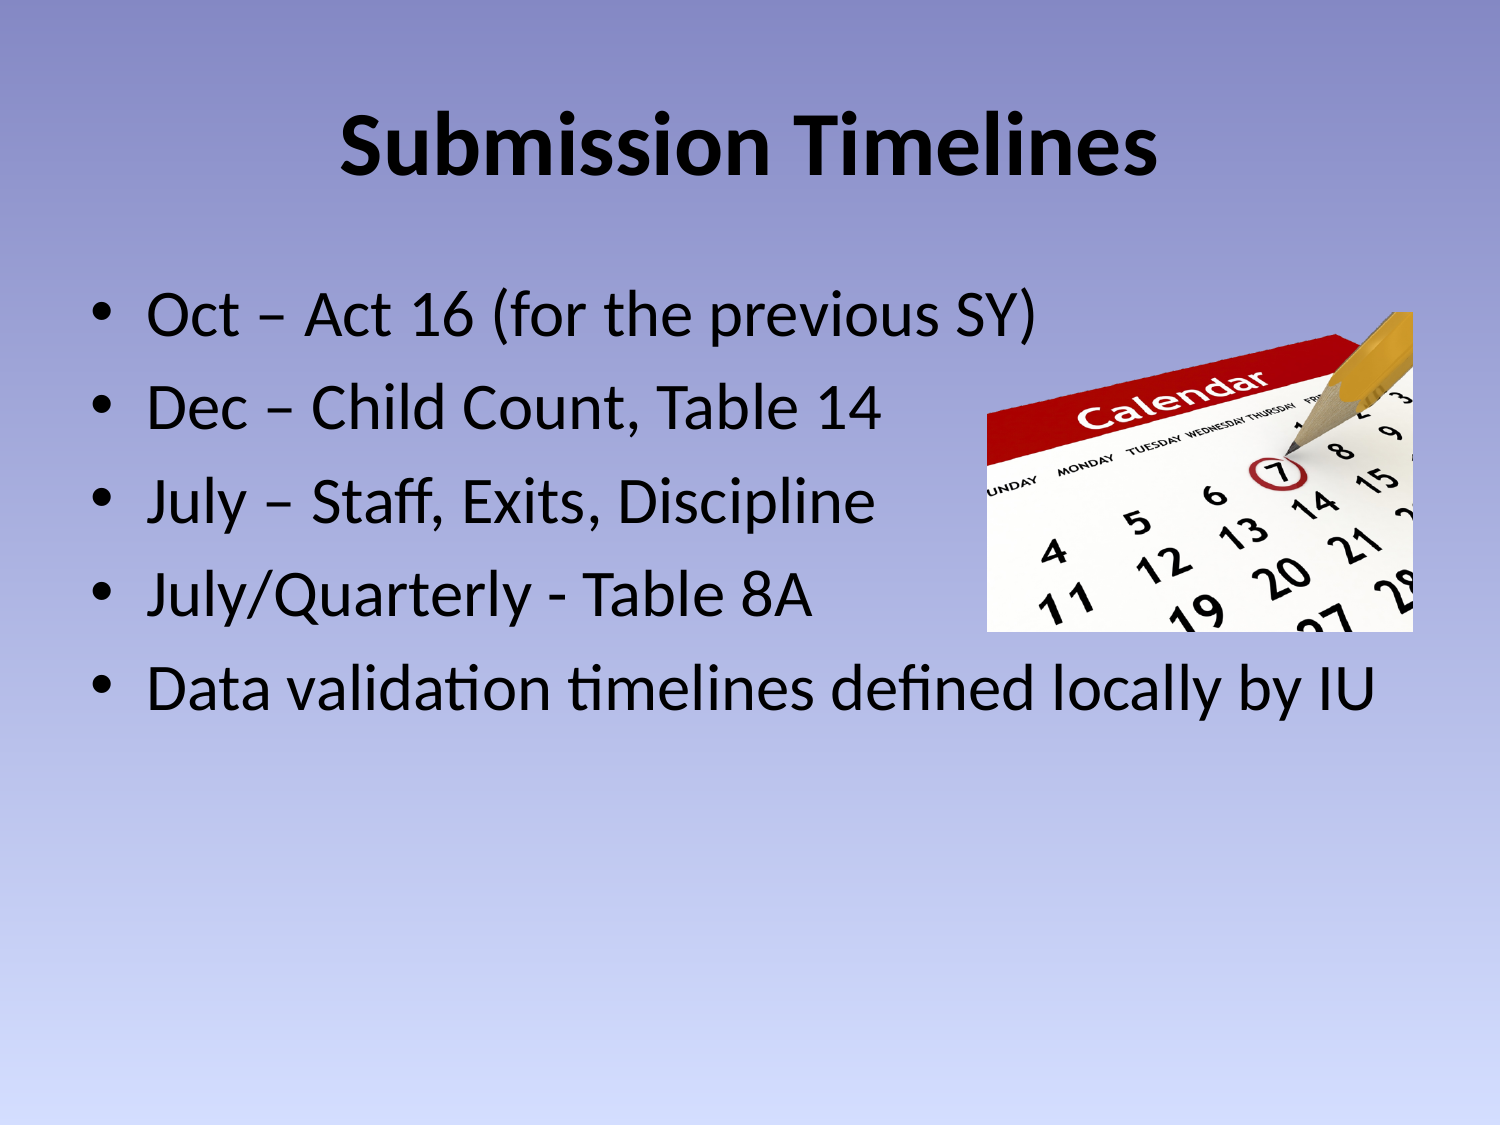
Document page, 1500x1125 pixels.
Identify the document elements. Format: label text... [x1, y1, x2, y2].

title Submission Timelines [75, 45, 1425, 233]
list Oct – Act 16 (for the previous SY) Dec – Child Count, Table 14 July – Staff, Exits, Discipline July/Quarterly - Table 8A Data validation timelines defined locally by IU [75, 262, 1425, 1005]
picture [987, 312, 1413, 632]
